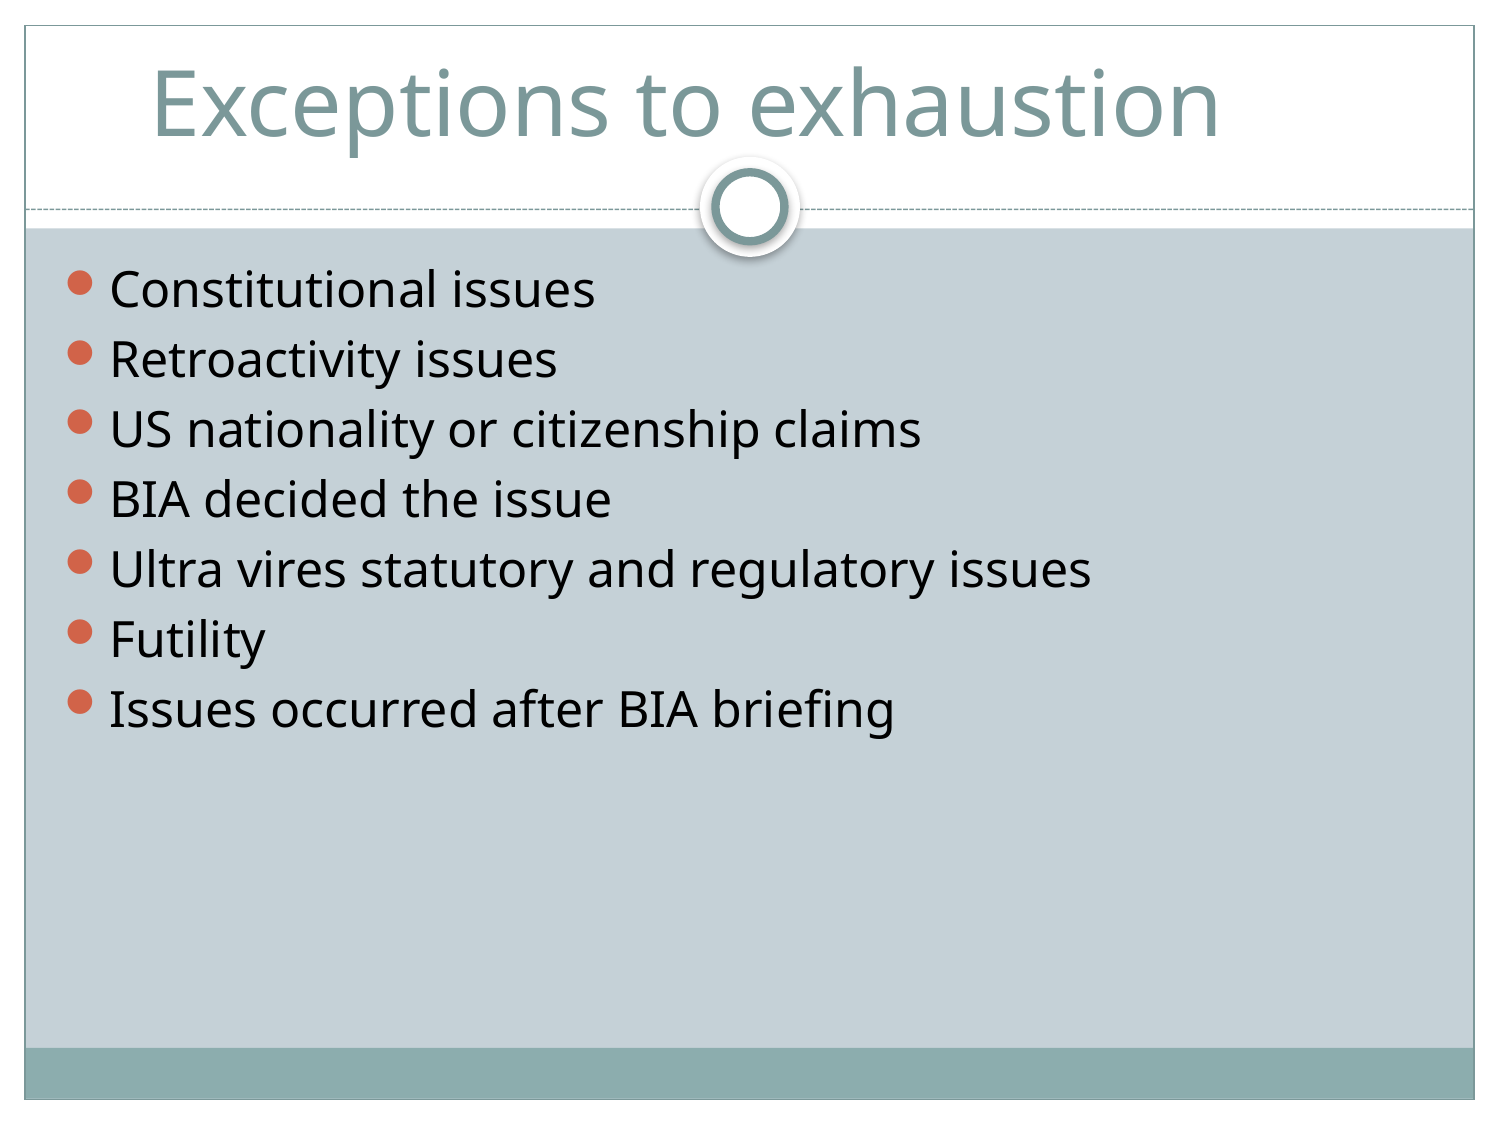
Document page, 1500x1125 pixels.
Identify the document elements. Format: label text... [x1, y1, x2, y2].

list Constitutional issues Retroactivity issues US nationality or citizenship claims BIA decided the issue Ultra vires statutory and regulatory issues Futility Issues occurred after BIA briefing [49, 250, 1445, 1001]
title Exceptions to exhaustion [49, 37, 1450, 162]
